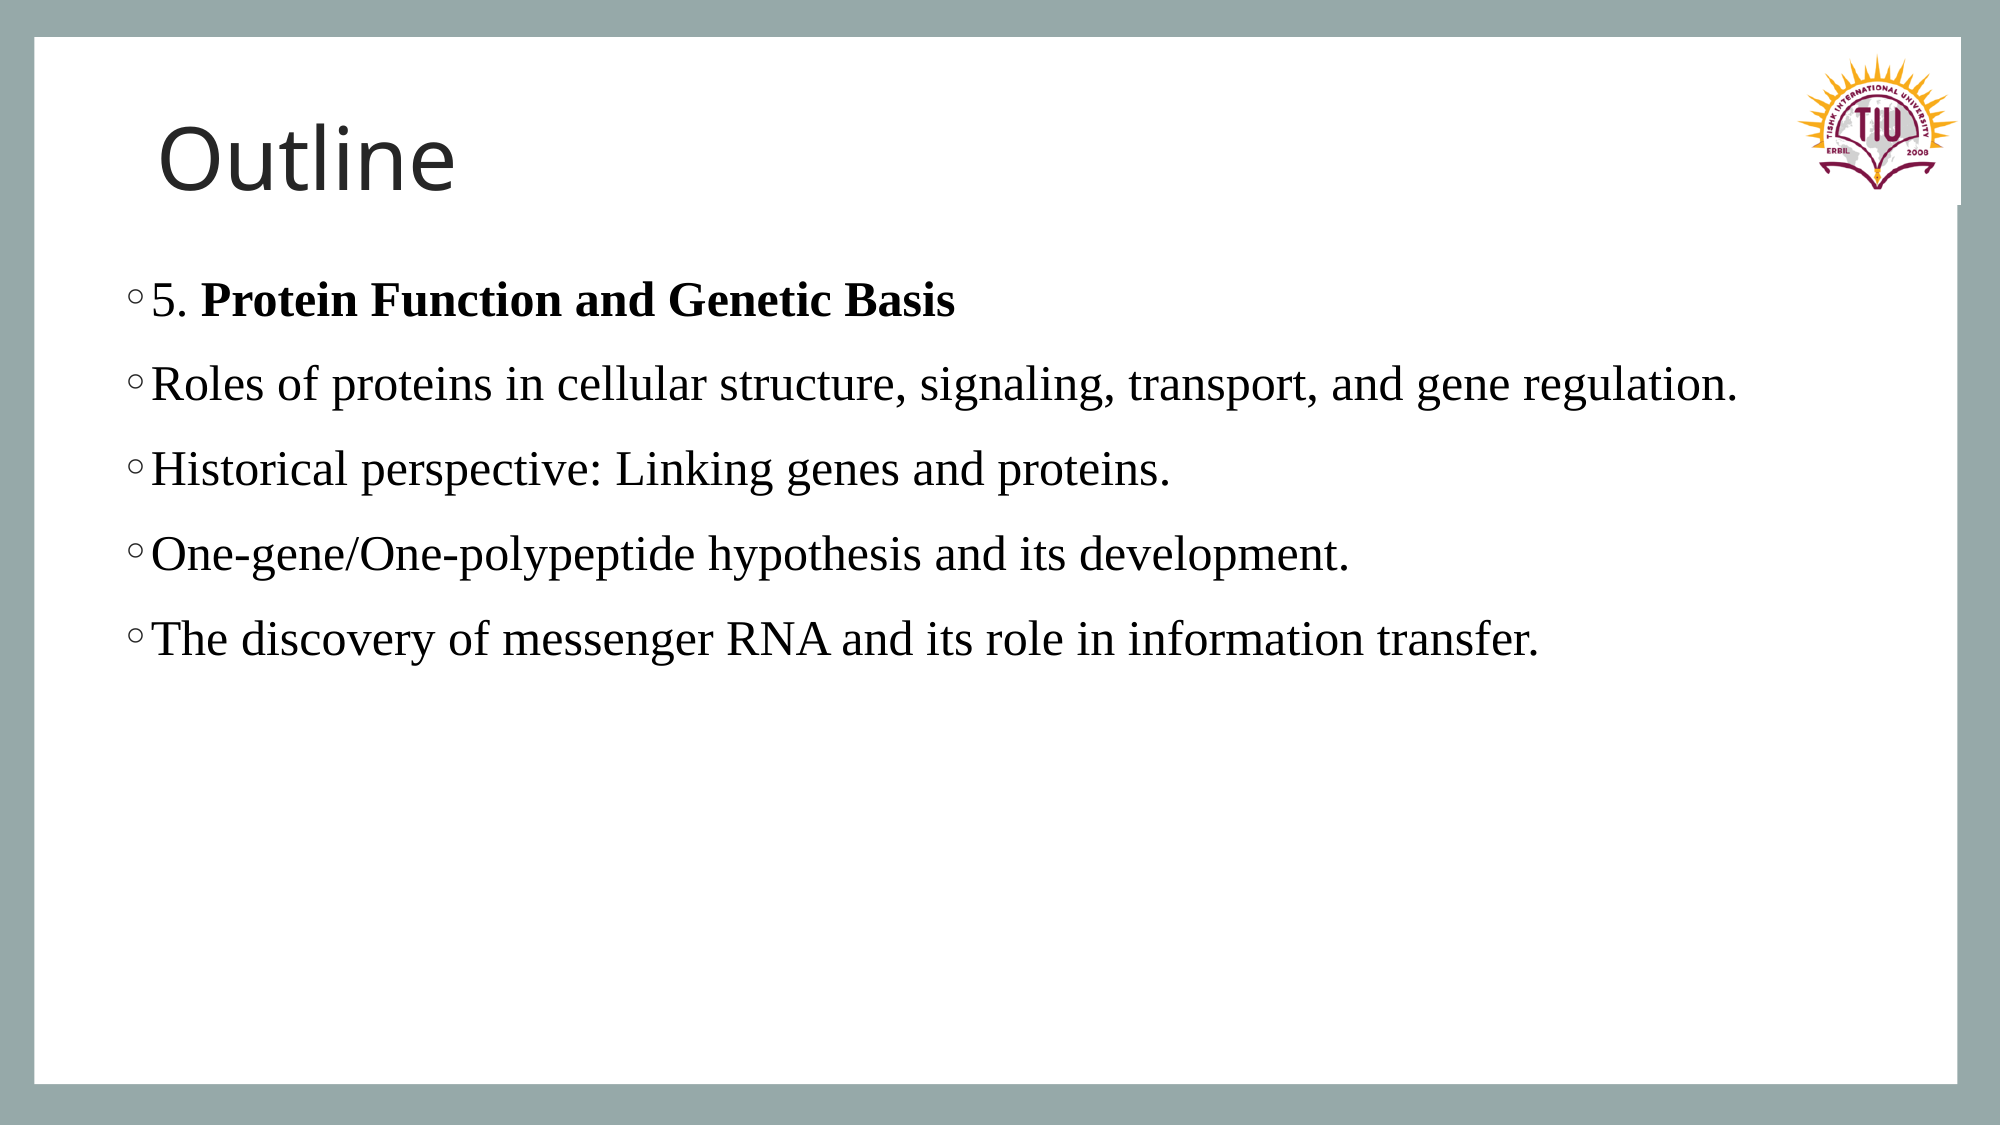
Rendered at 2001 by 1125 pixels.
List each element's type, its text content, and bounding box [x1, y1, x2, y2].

text_box [34, 37, 1958, 1085]
list 5. Protein Function and Genetic Basis Roles of proteins in cellular structure, signaling, transport, and gene regulation. Historical perspective: Linking genes and proteins. One-gene/One-polypeptide hypothesis and its development. The discovery of messenger RNA and its role in information transfer. [105, 252, 1877, 1035]
title Outline [141, 37, 1748, 252]
text_box [0, 0, 2000, 1125]
picture [1793, 37, 1961, 205]
